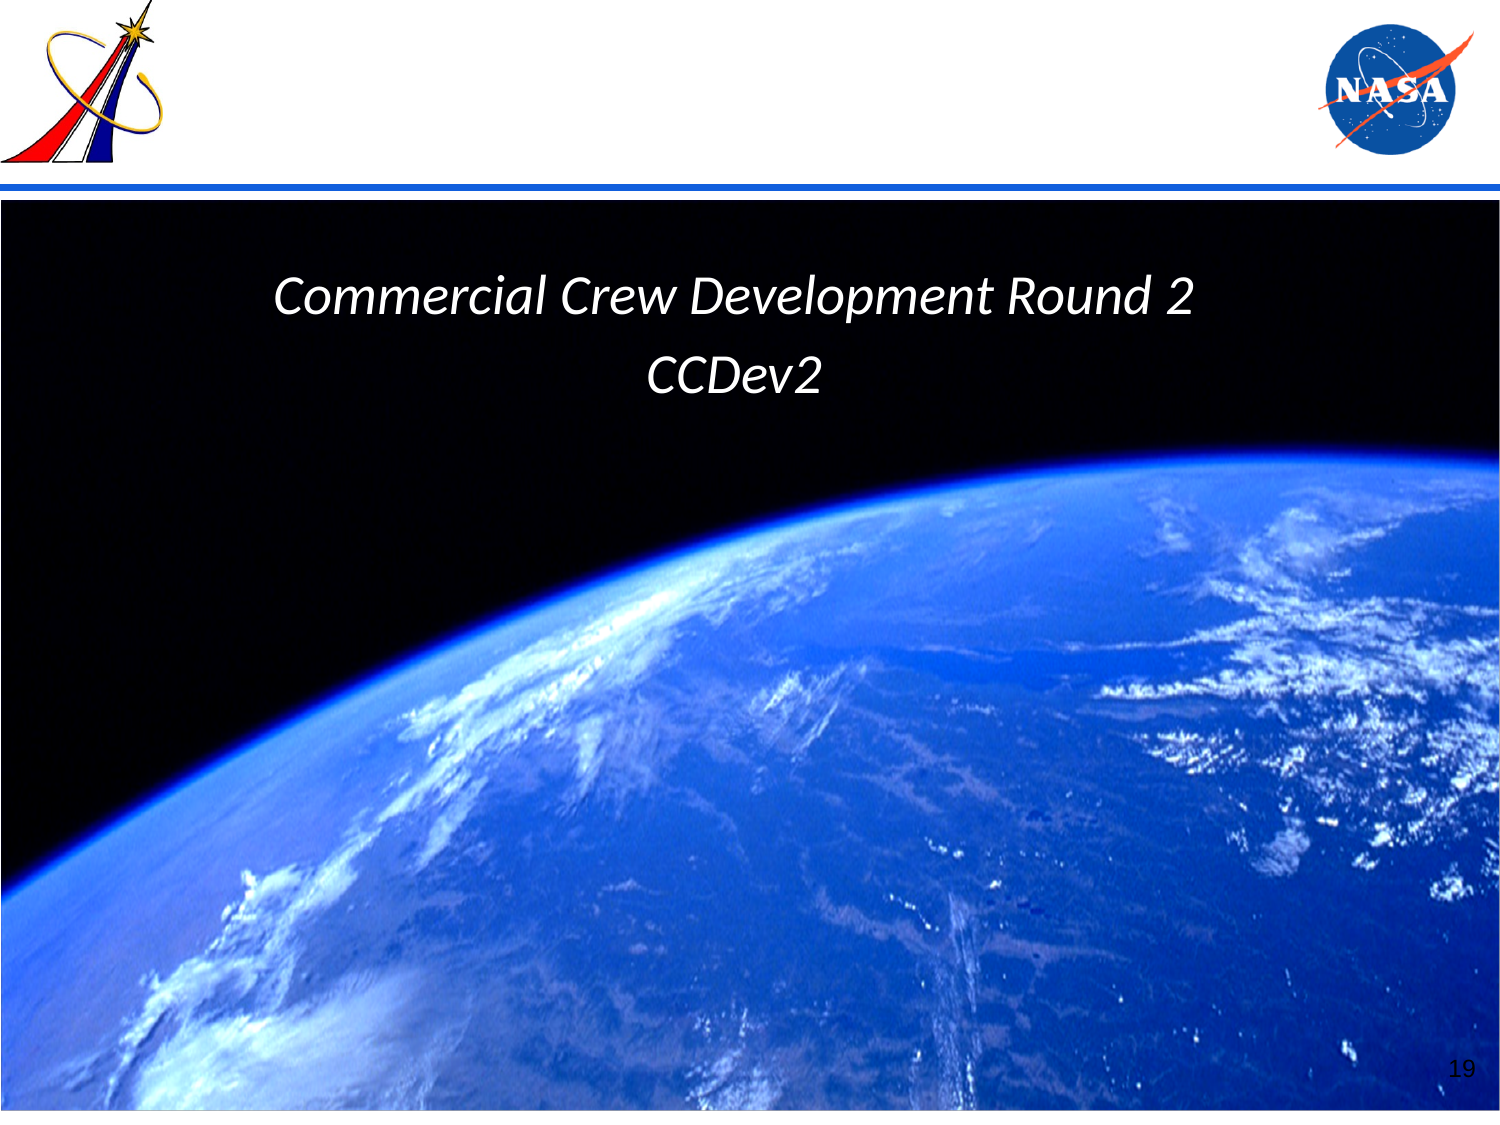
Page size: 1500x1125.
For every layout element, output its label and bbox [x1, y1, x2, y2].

picture [1318, 24, 1474, 155]
picture [0, 0, 163, 163]
picture [0, 199, 1500, 1111]
